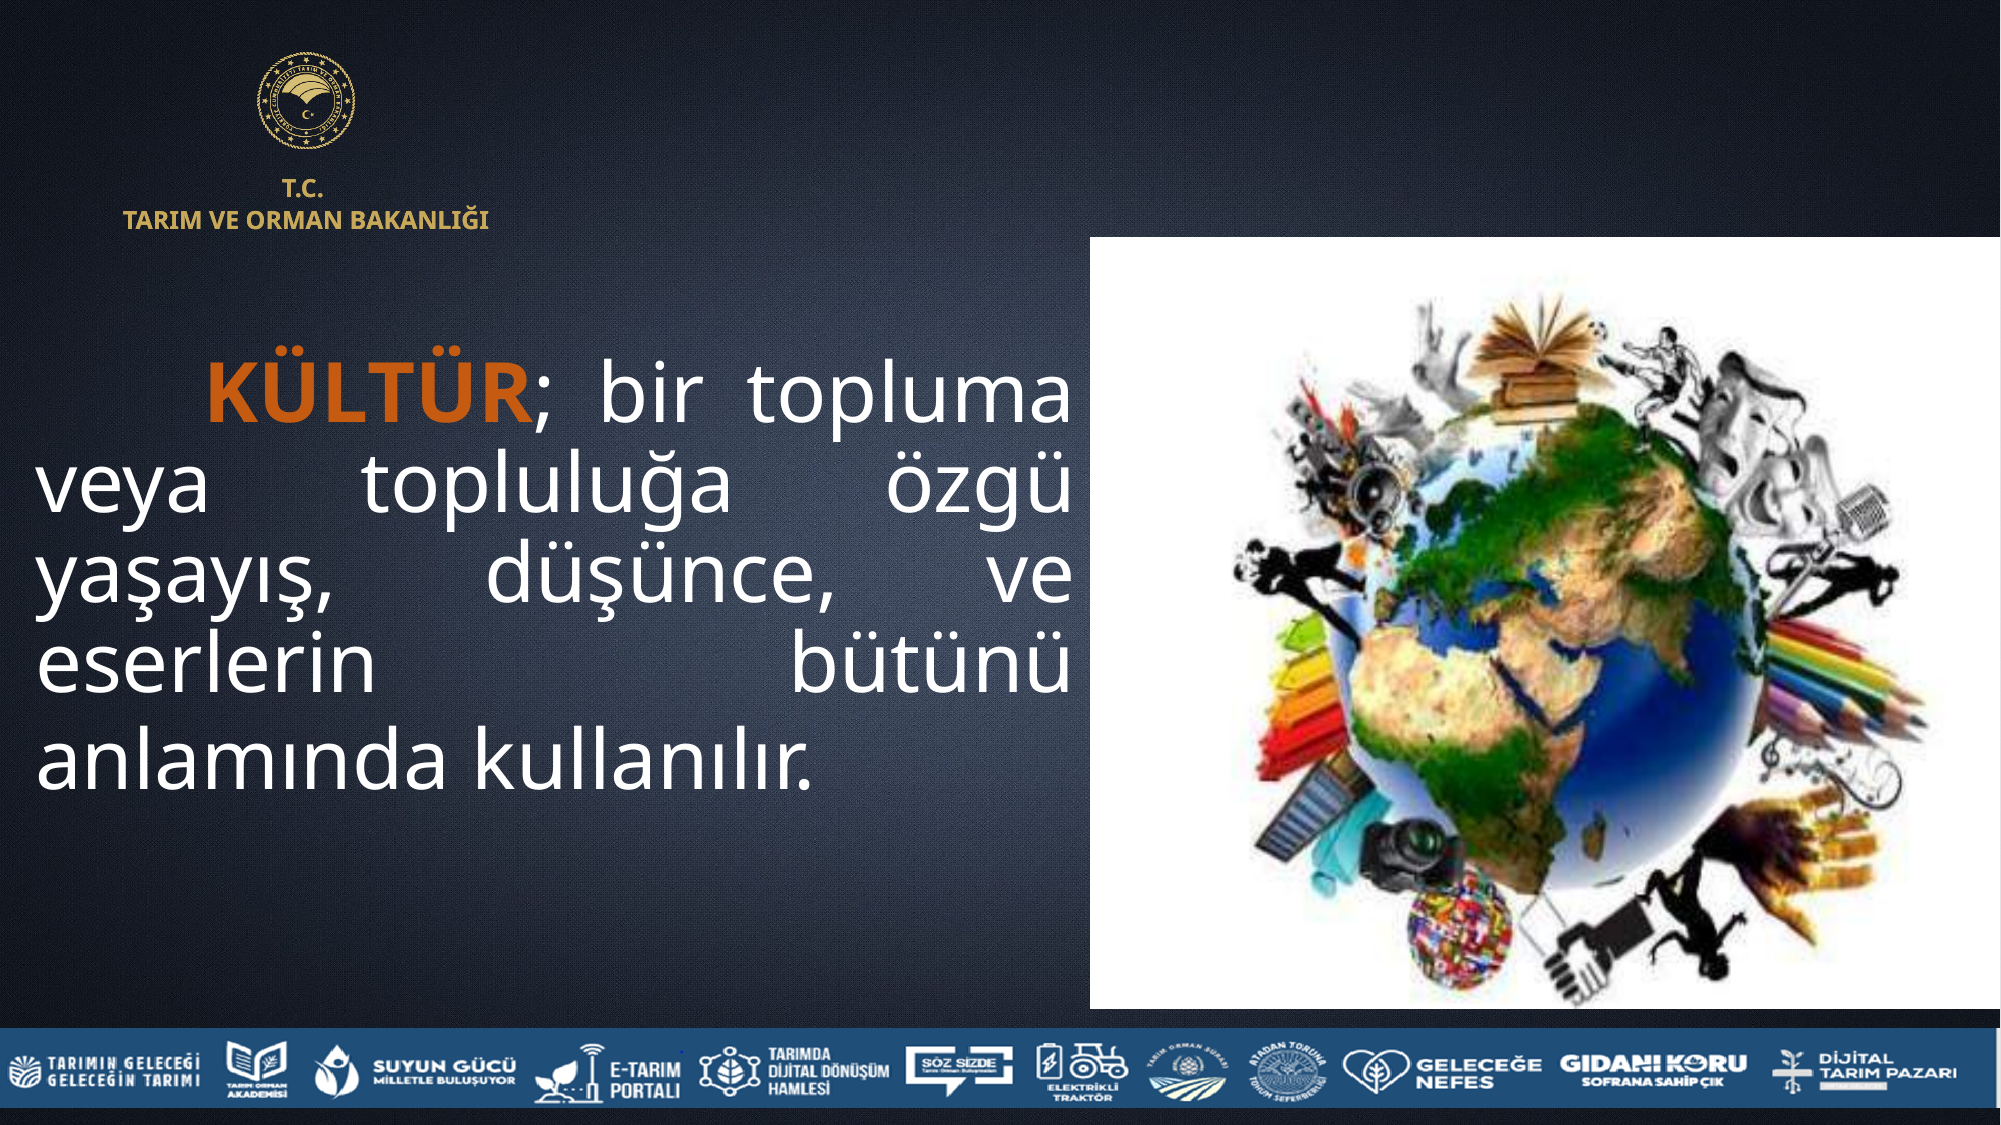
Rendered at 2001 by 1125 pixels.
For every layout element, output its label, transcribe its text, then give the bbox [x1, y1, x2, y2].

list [1090, 237, 2000, 1010]
title KÜLTÜR; bir topluma veya topluluğa özgü yaşayış, düşünce, ve eserlerin bütünü anlamında kullanılır. [20, 343, 1091, 1028]
picture [0, 0, 2001, 1125]
